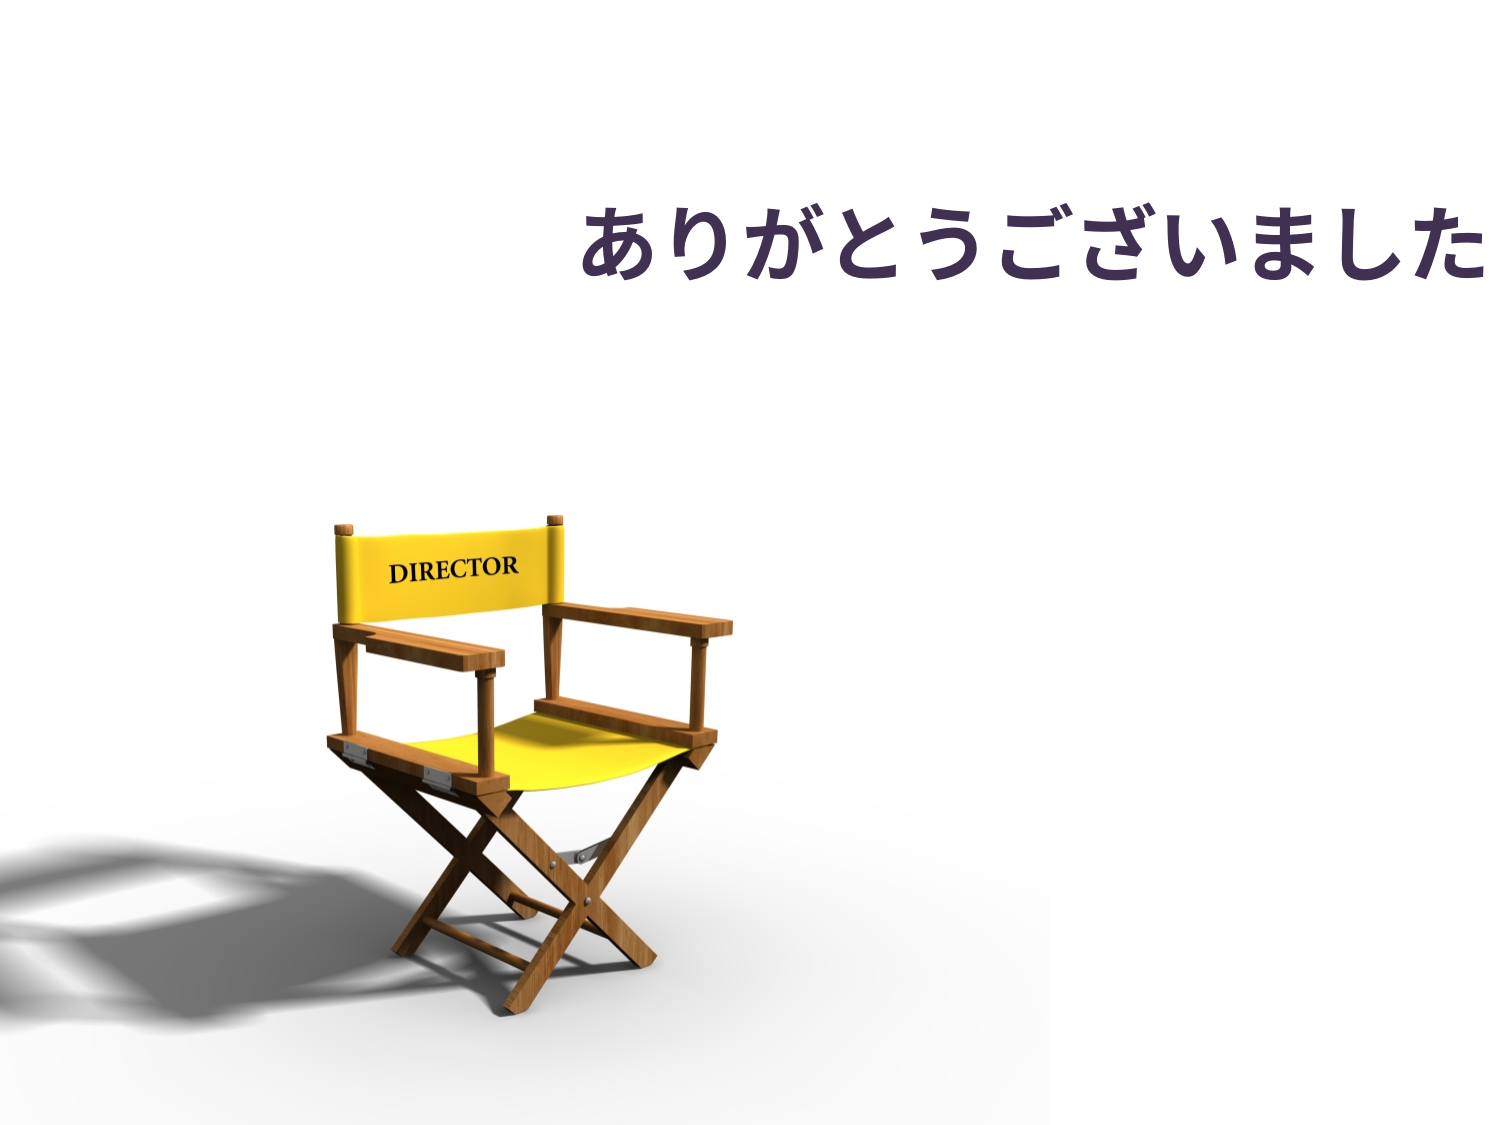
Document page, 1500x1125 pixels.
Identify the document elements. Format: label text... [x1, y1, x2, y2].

text_box ありがとうございました [560, 184, 1500, 300]
picture [0, 376, 1051, 1125]
